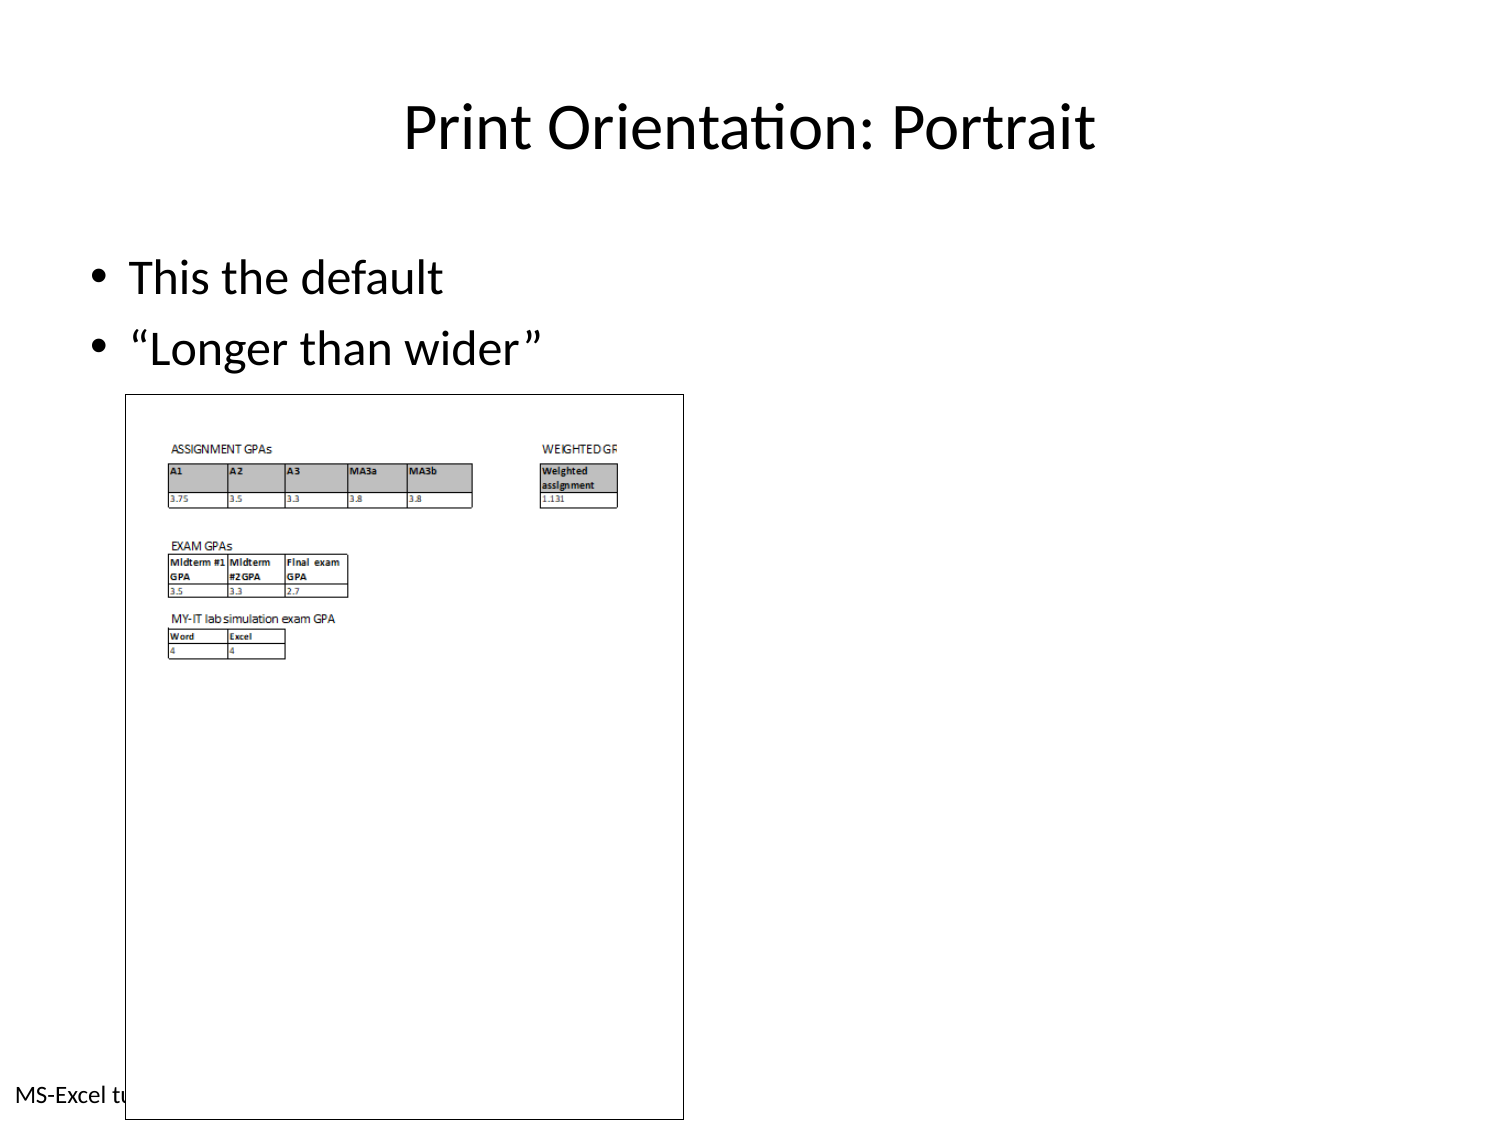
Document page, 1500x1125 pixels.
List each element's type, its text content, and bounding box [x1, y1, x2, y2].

title Print Orientation: Portrait [75, 45, 1425, 200]
list This the default “Longer than wider” [75, 237, 1425, 1063]
picture [124, 394, 685, 1121]
